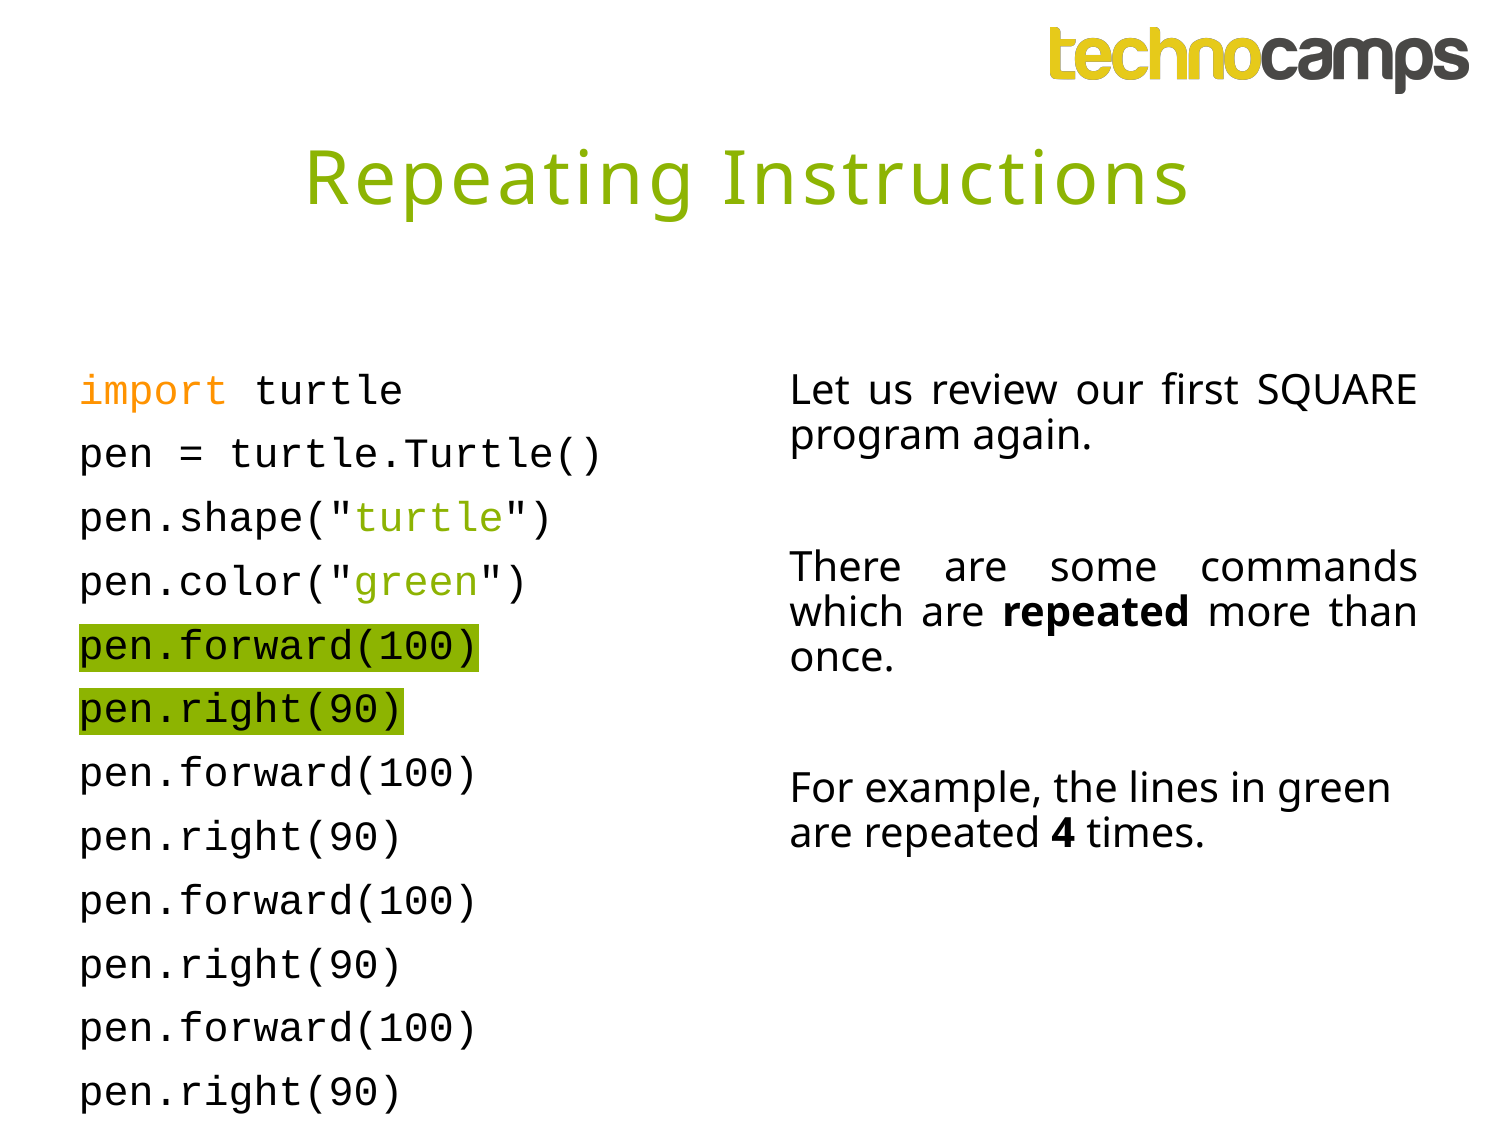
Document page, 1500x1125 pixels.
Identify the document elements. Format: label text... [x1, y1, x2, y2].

list Let us review our first SQUARE program again. There are some commands which are repeated more than once. For example, the lines in green are repeated 4 times. [774, 361, 1434, 1103]
list import turtle pen = turtle.Turtle() pen.shape("turtle") pen.color("green") pen.forward(100) pen.right(90) pen.forward(100) pen.right(90) pen.forward(100) pen.right(90) pen.forward(100) pen.right(90) [63, 360, 726, 1103]
list Repeating Instructions [24, 132, 1470, 339]
picture [1050, 27, 1469, 94]
